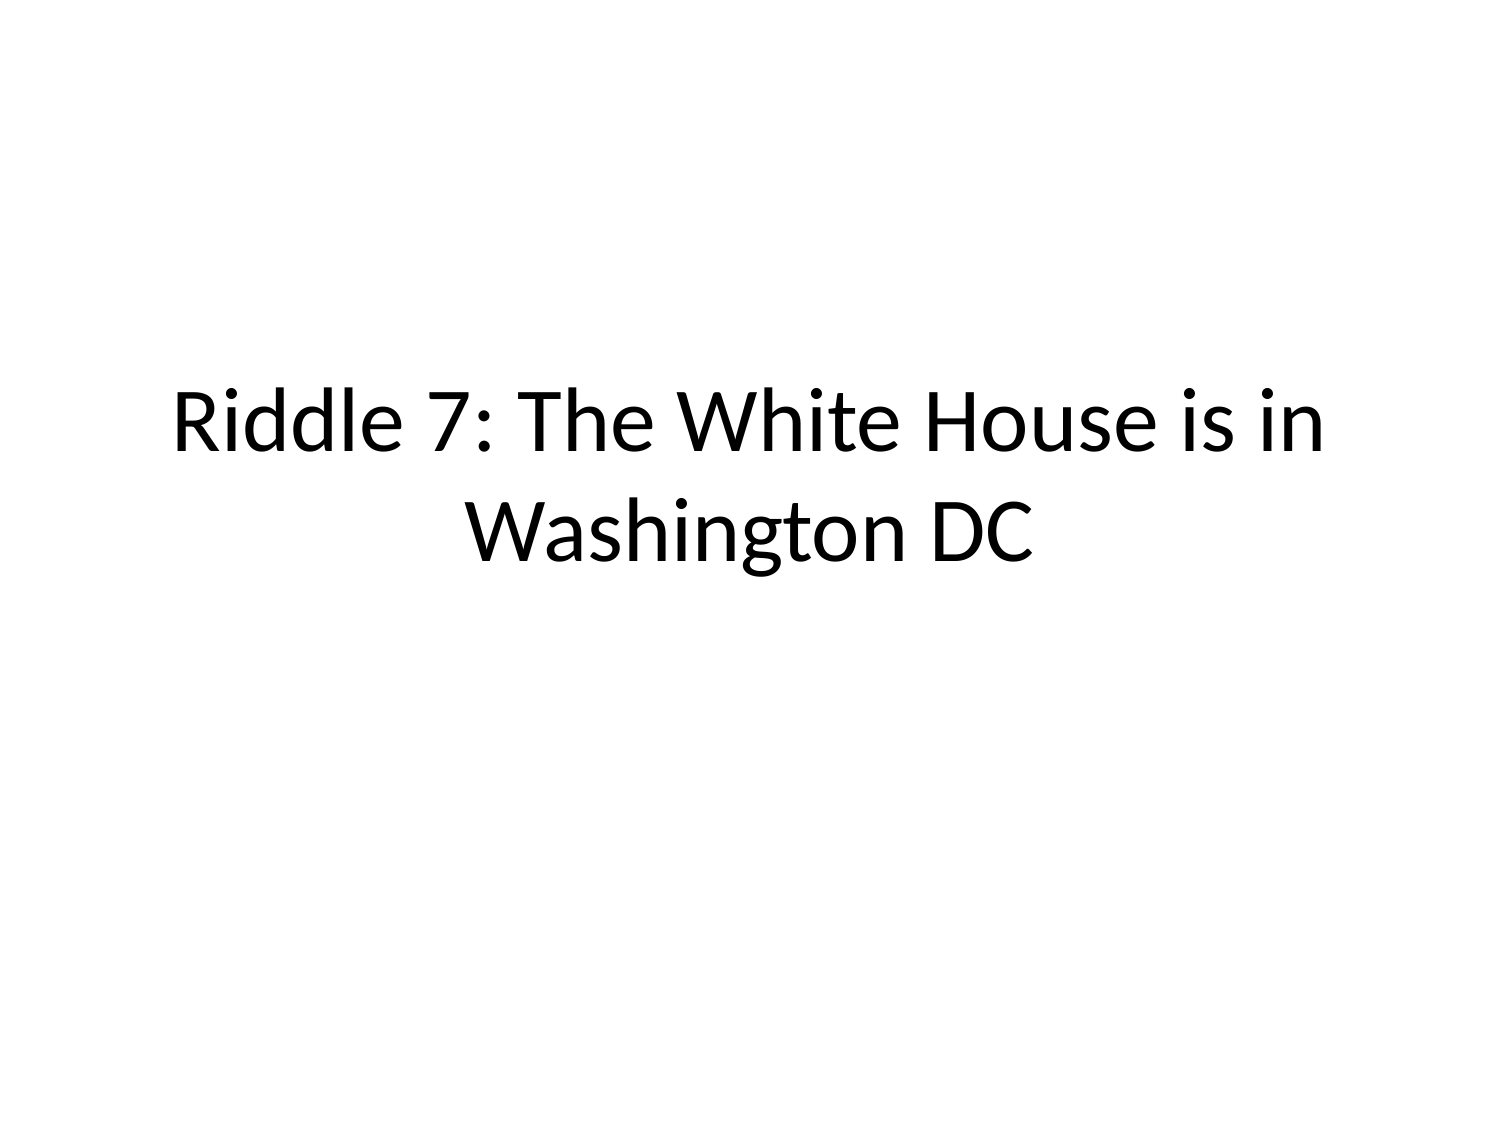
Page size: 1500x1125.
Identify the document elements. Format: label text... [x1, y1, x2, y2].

title Riddle 7: The White House is in Washington DC [112, 349, 1388, 591]
